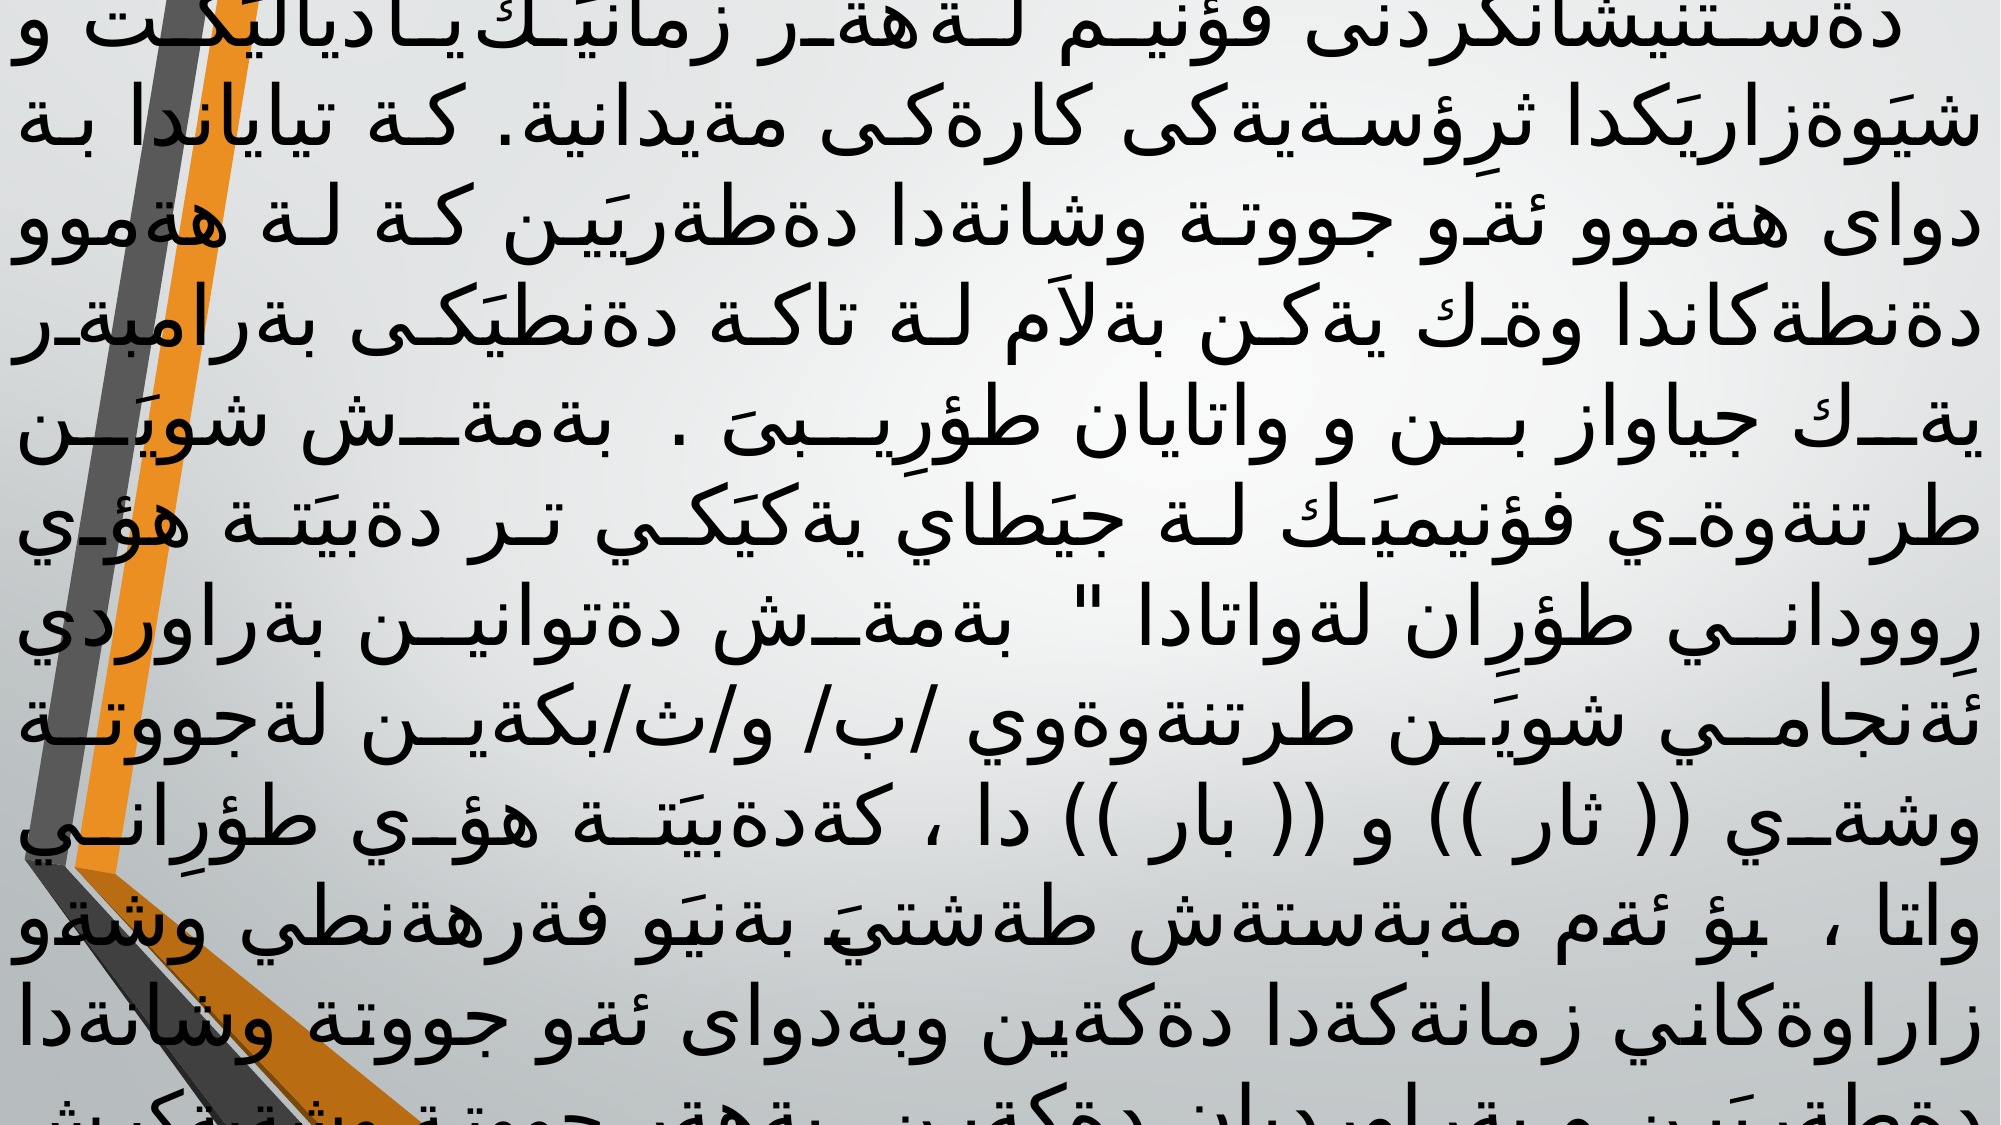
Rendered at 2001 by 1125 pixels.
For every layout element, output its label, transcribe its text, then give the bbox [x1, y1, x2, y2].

list 8 - دةستنيشانكردنى فؤنيمةكانى زمان و زار و شيَوةزاردا : دةستنيشانكردنى فؤنيم لة هةر زمانيَك يا دياليَكت و شيَوةزاريَكدا ثرِؤسةيةكى كارةكى مةيدانية. كة تياياندا بة دواى هةموو ئةو جووتة وشانةدا دةطةريَين كة لة هةموو دةنطةكاندا وةك يةكن بةلاَم لة تاكة دةنطيَكى بةرامبةر يةك جياواز بن و واتايان طؤرِيبىَ . بةمةش شويَن طرتنةوةي فؤنيميَك لة جيَطاي يةكيَكي تر دةبيَتة هؤي رِووداني طؤرِان لةواتادا " بةمةش دةتوانين بةراوردي ئةنجامي شويَن طرتنةوةوي /ب/ و/ث/بكةين لةجووتة وشةي (( ثار )) و (( بار )) دا ، كةدةبيَتة هؤي طؤرِاني واتا ، بؤ ئةم مةبةستةش طةشتيَ بةنيَو فةرهةنطي وشةو زاراوةكاني زمانةكةدا دةكةين وبةدواى ئةو جووتة وشانةدا دةطةريَين و بةراورديان دةكةين .بةهةر جووتة وشةيةكيش لةمانة دةوتريَت جووتؤكة Minimalpairs وةك (بير ، تير ) (هار ، مار) (مير ، تير ) ...هتد. [0, 0, 2000, 1125]
